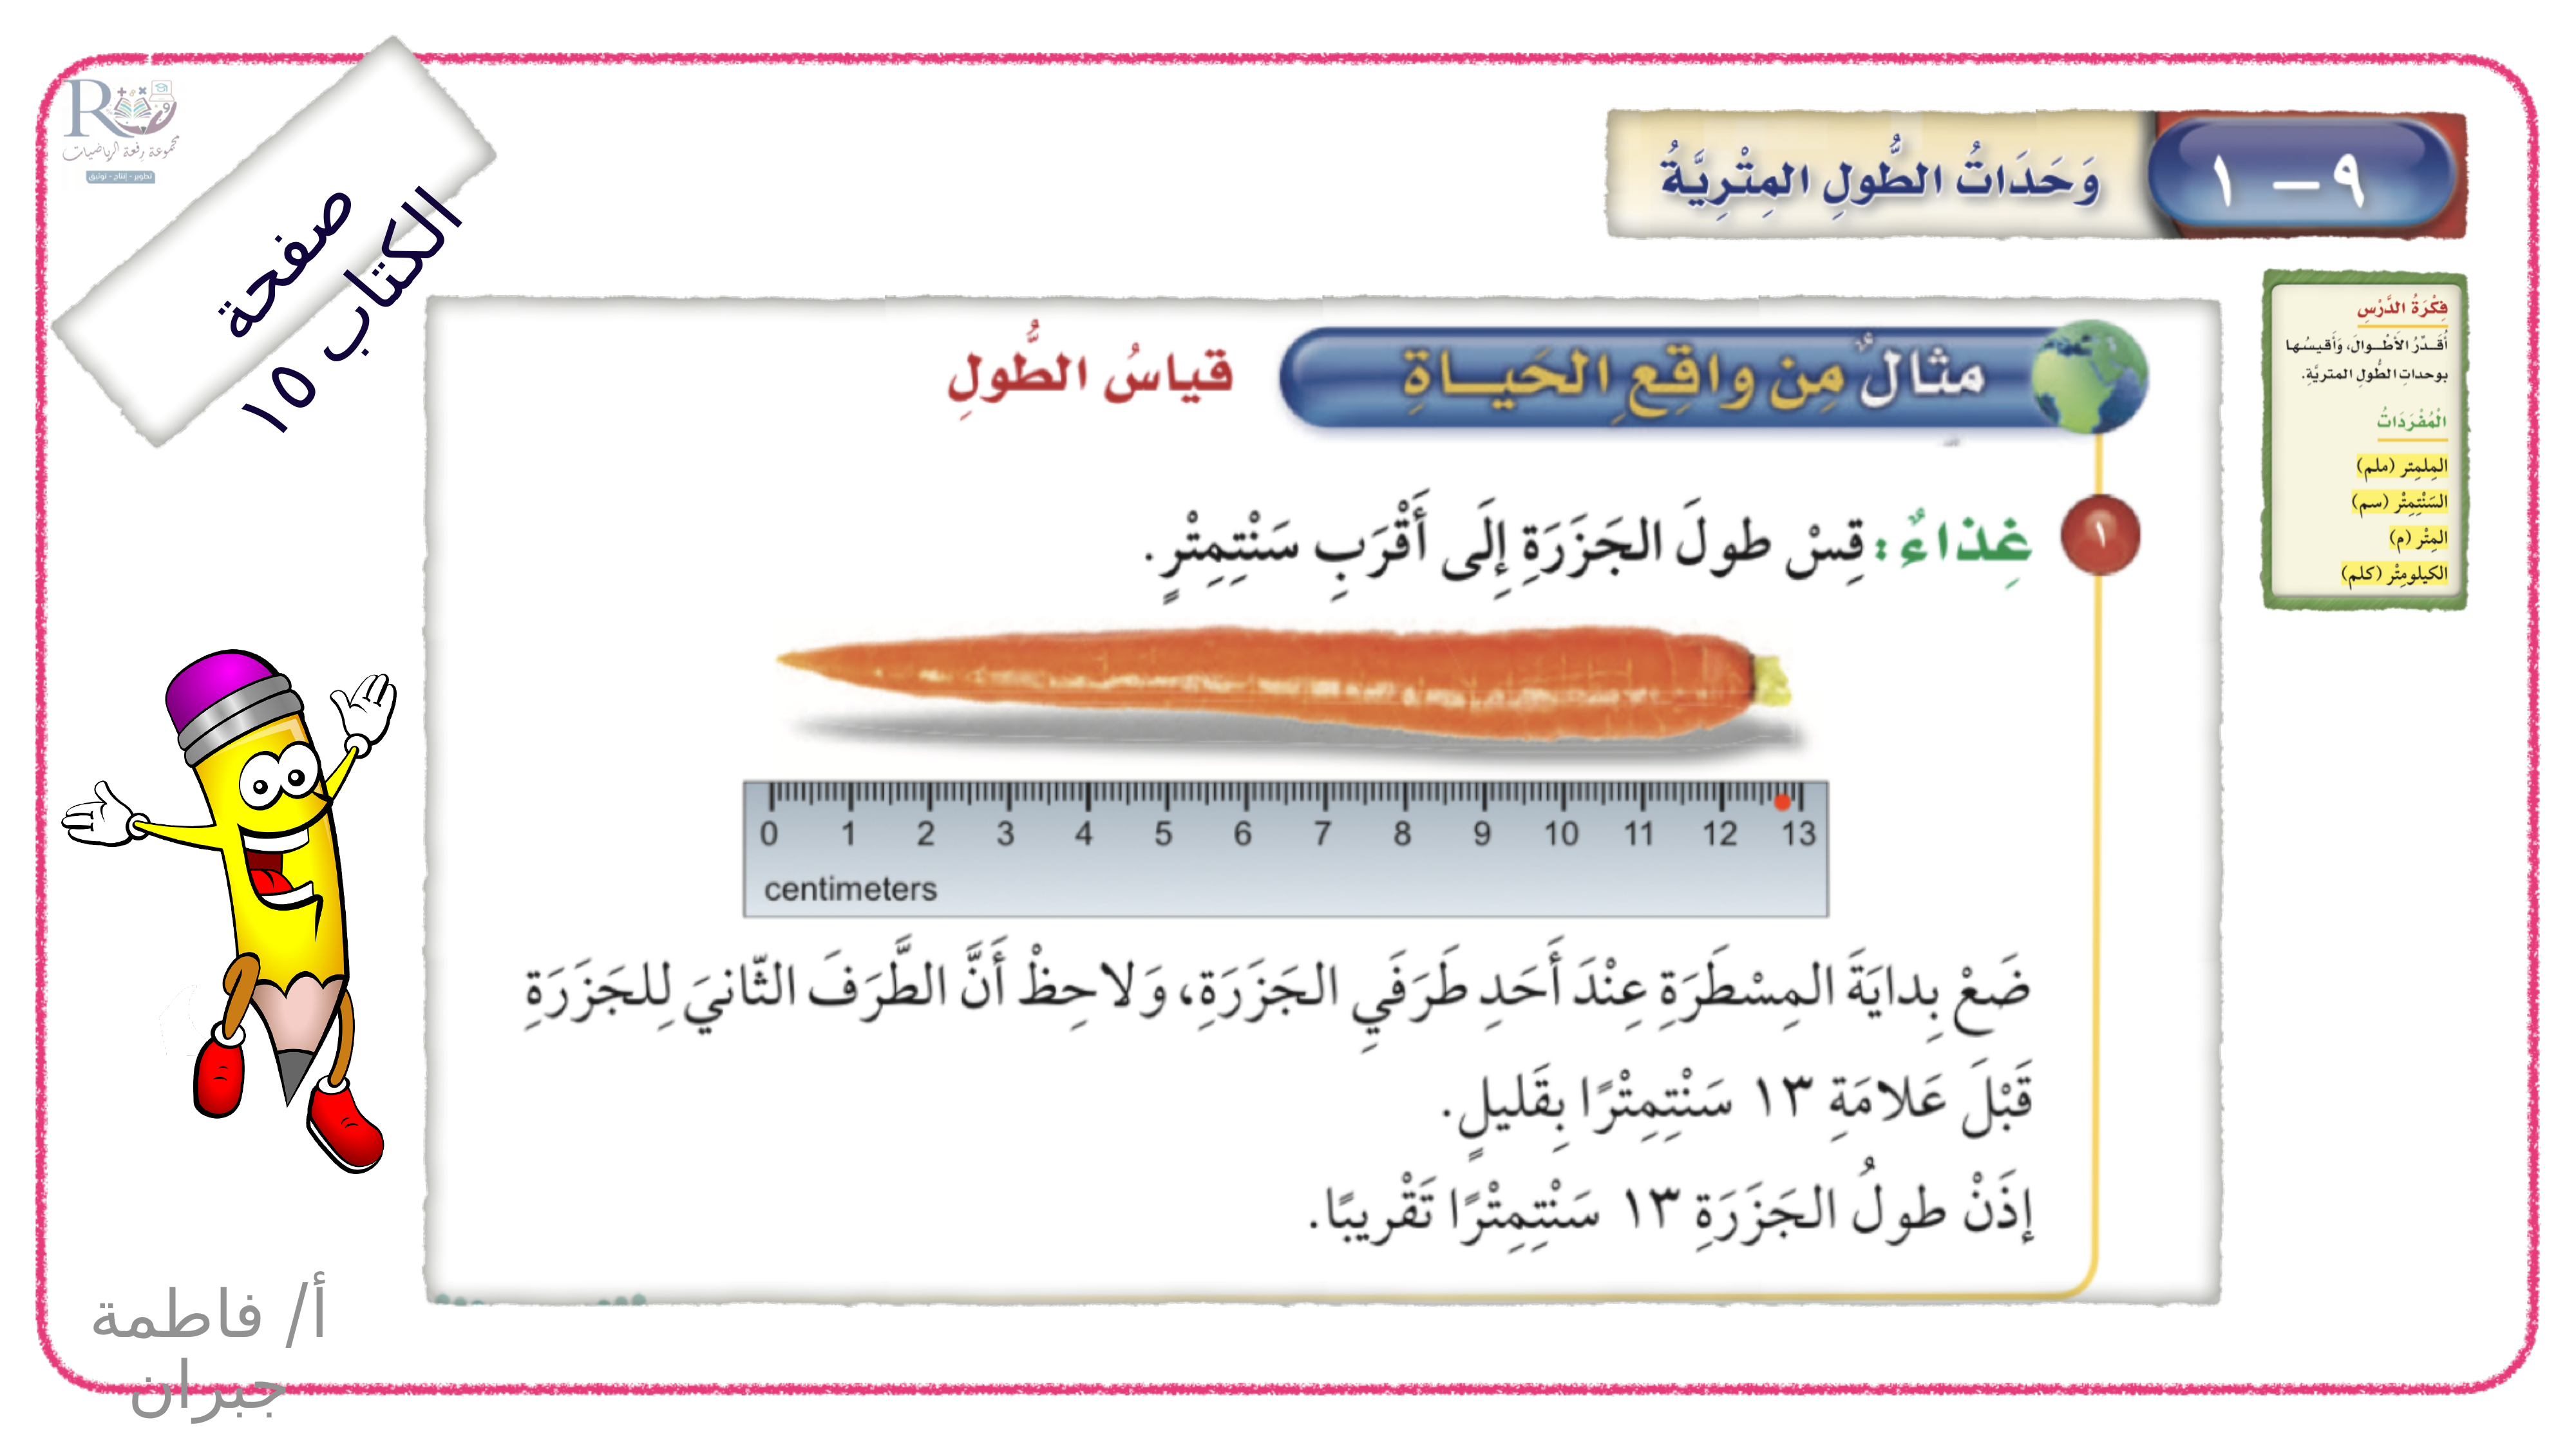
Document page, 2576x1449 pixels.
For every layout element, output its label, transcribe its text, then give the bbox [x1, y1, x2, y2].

text_box أ/ فاطمة جبران [0, 1274, 419, 1428]
picture [35, 52, 2541, 1397]
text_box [39, 23, 508, 461]
